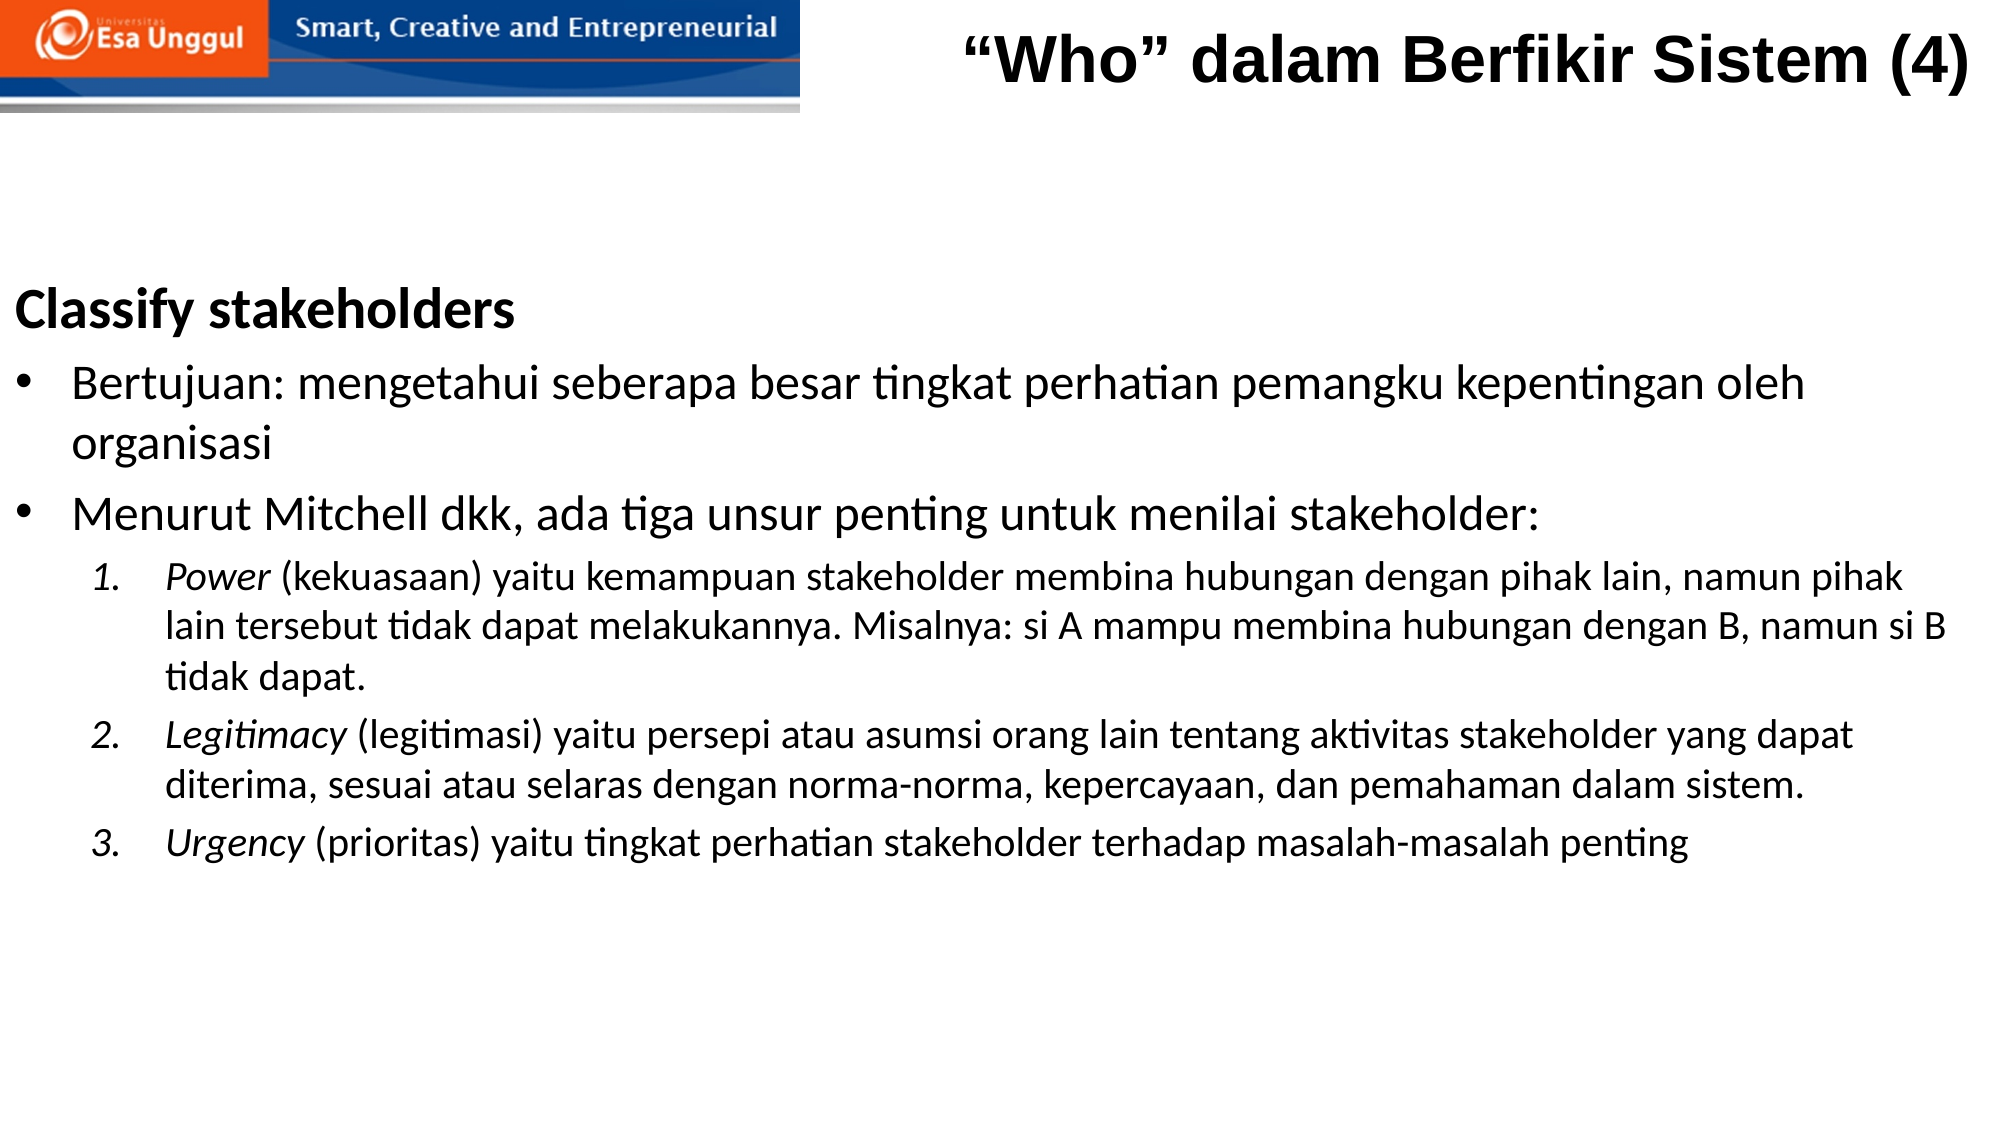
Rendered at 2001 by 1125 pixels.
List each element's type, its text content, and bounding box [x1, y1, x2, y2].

picture [0, 0, 801, 113]
text_box “Who” dalam Berfikir Sistem (4) [801, 0, 1988, 113]
list Classify stakeholders Bertujuan: mengetahui seberapa besar tingkat perhatian pemangku kepentingan oleh organisasi Menurut Mitchell dkk, ada tiga unsur penting untuk menilai stakeholder: Power (kekuasaan) yaitu kemampuan stakeholder membina hubungan dengan pihak lain, namun pihak lain tersebut tidak dapat melakukannya. Misalnya: si A mampu membina hubungan dengan B, namun si B tidak dapat. Legitimacy (legitimasi) yaitu persepi atau asumsi orang lain tentang aktivitas stakeholder yang dapat diterima, sesuai atau selaras dengan norma-norma, kepercayaan, dan pemahaman dalam sistem. Urgency (prioritas) yaitu tingkat perhatian stakeholder terhadap masalah-masalah penting [0, 262, 1988, 1005]
